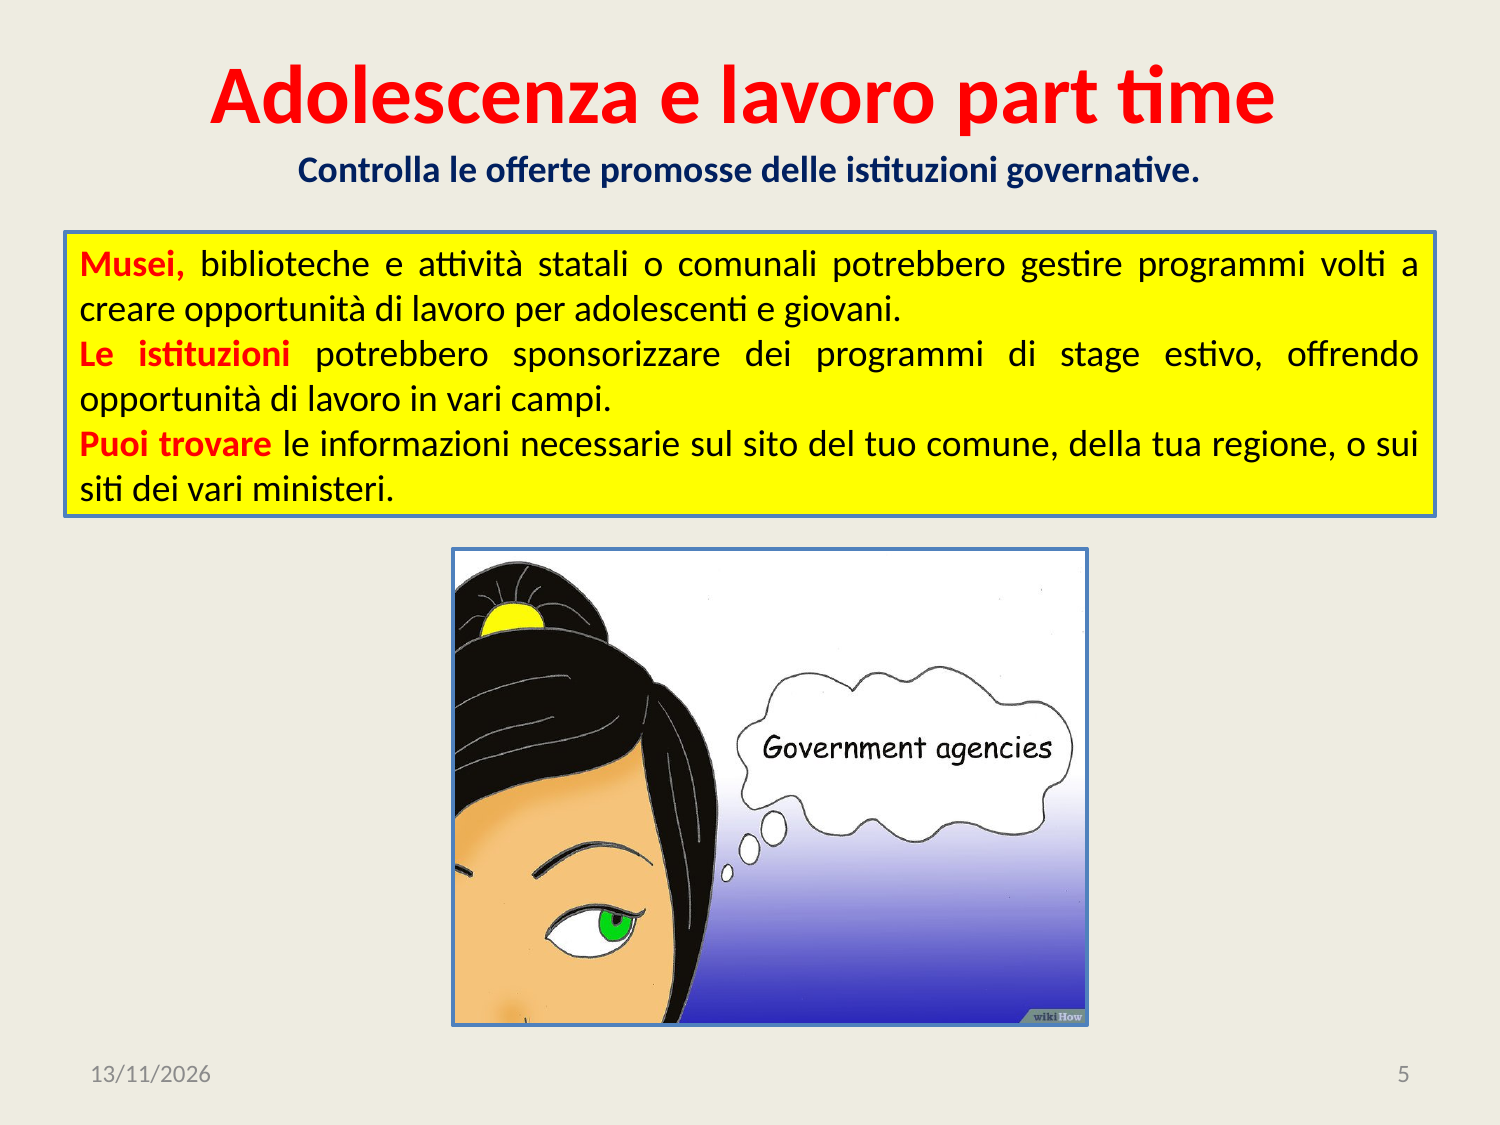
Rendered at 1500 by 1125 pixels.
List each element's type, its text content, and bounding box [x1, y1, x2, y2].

picture [454, 550, 1085, 1024]
slide_number 5 [1074, 1042, 1425, 1103]
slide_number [75, 1042, 425, 1103]
title Adolescenza e lavoro part time [53, 42, 1436, 137]
text_box Controlla le offerte promosse delle istituzioni governative. [0, 137, 1500, 197]
text_box Musei, biblioteche e attività statali o comunali potrebbero gestire programmi volti a creare opportunità di lavoro per adolescenti e giovani. Le istituzioni potrebbero sponsorizzare dei programmi di stage estivo, offrendo opportunità di lavoro in vari campi. Puoi trovare le informazioni necessarie sul sito del tuo comune, della tua regione, o sui siti dei vari ministeri. [64, 231, 1436, 517]
